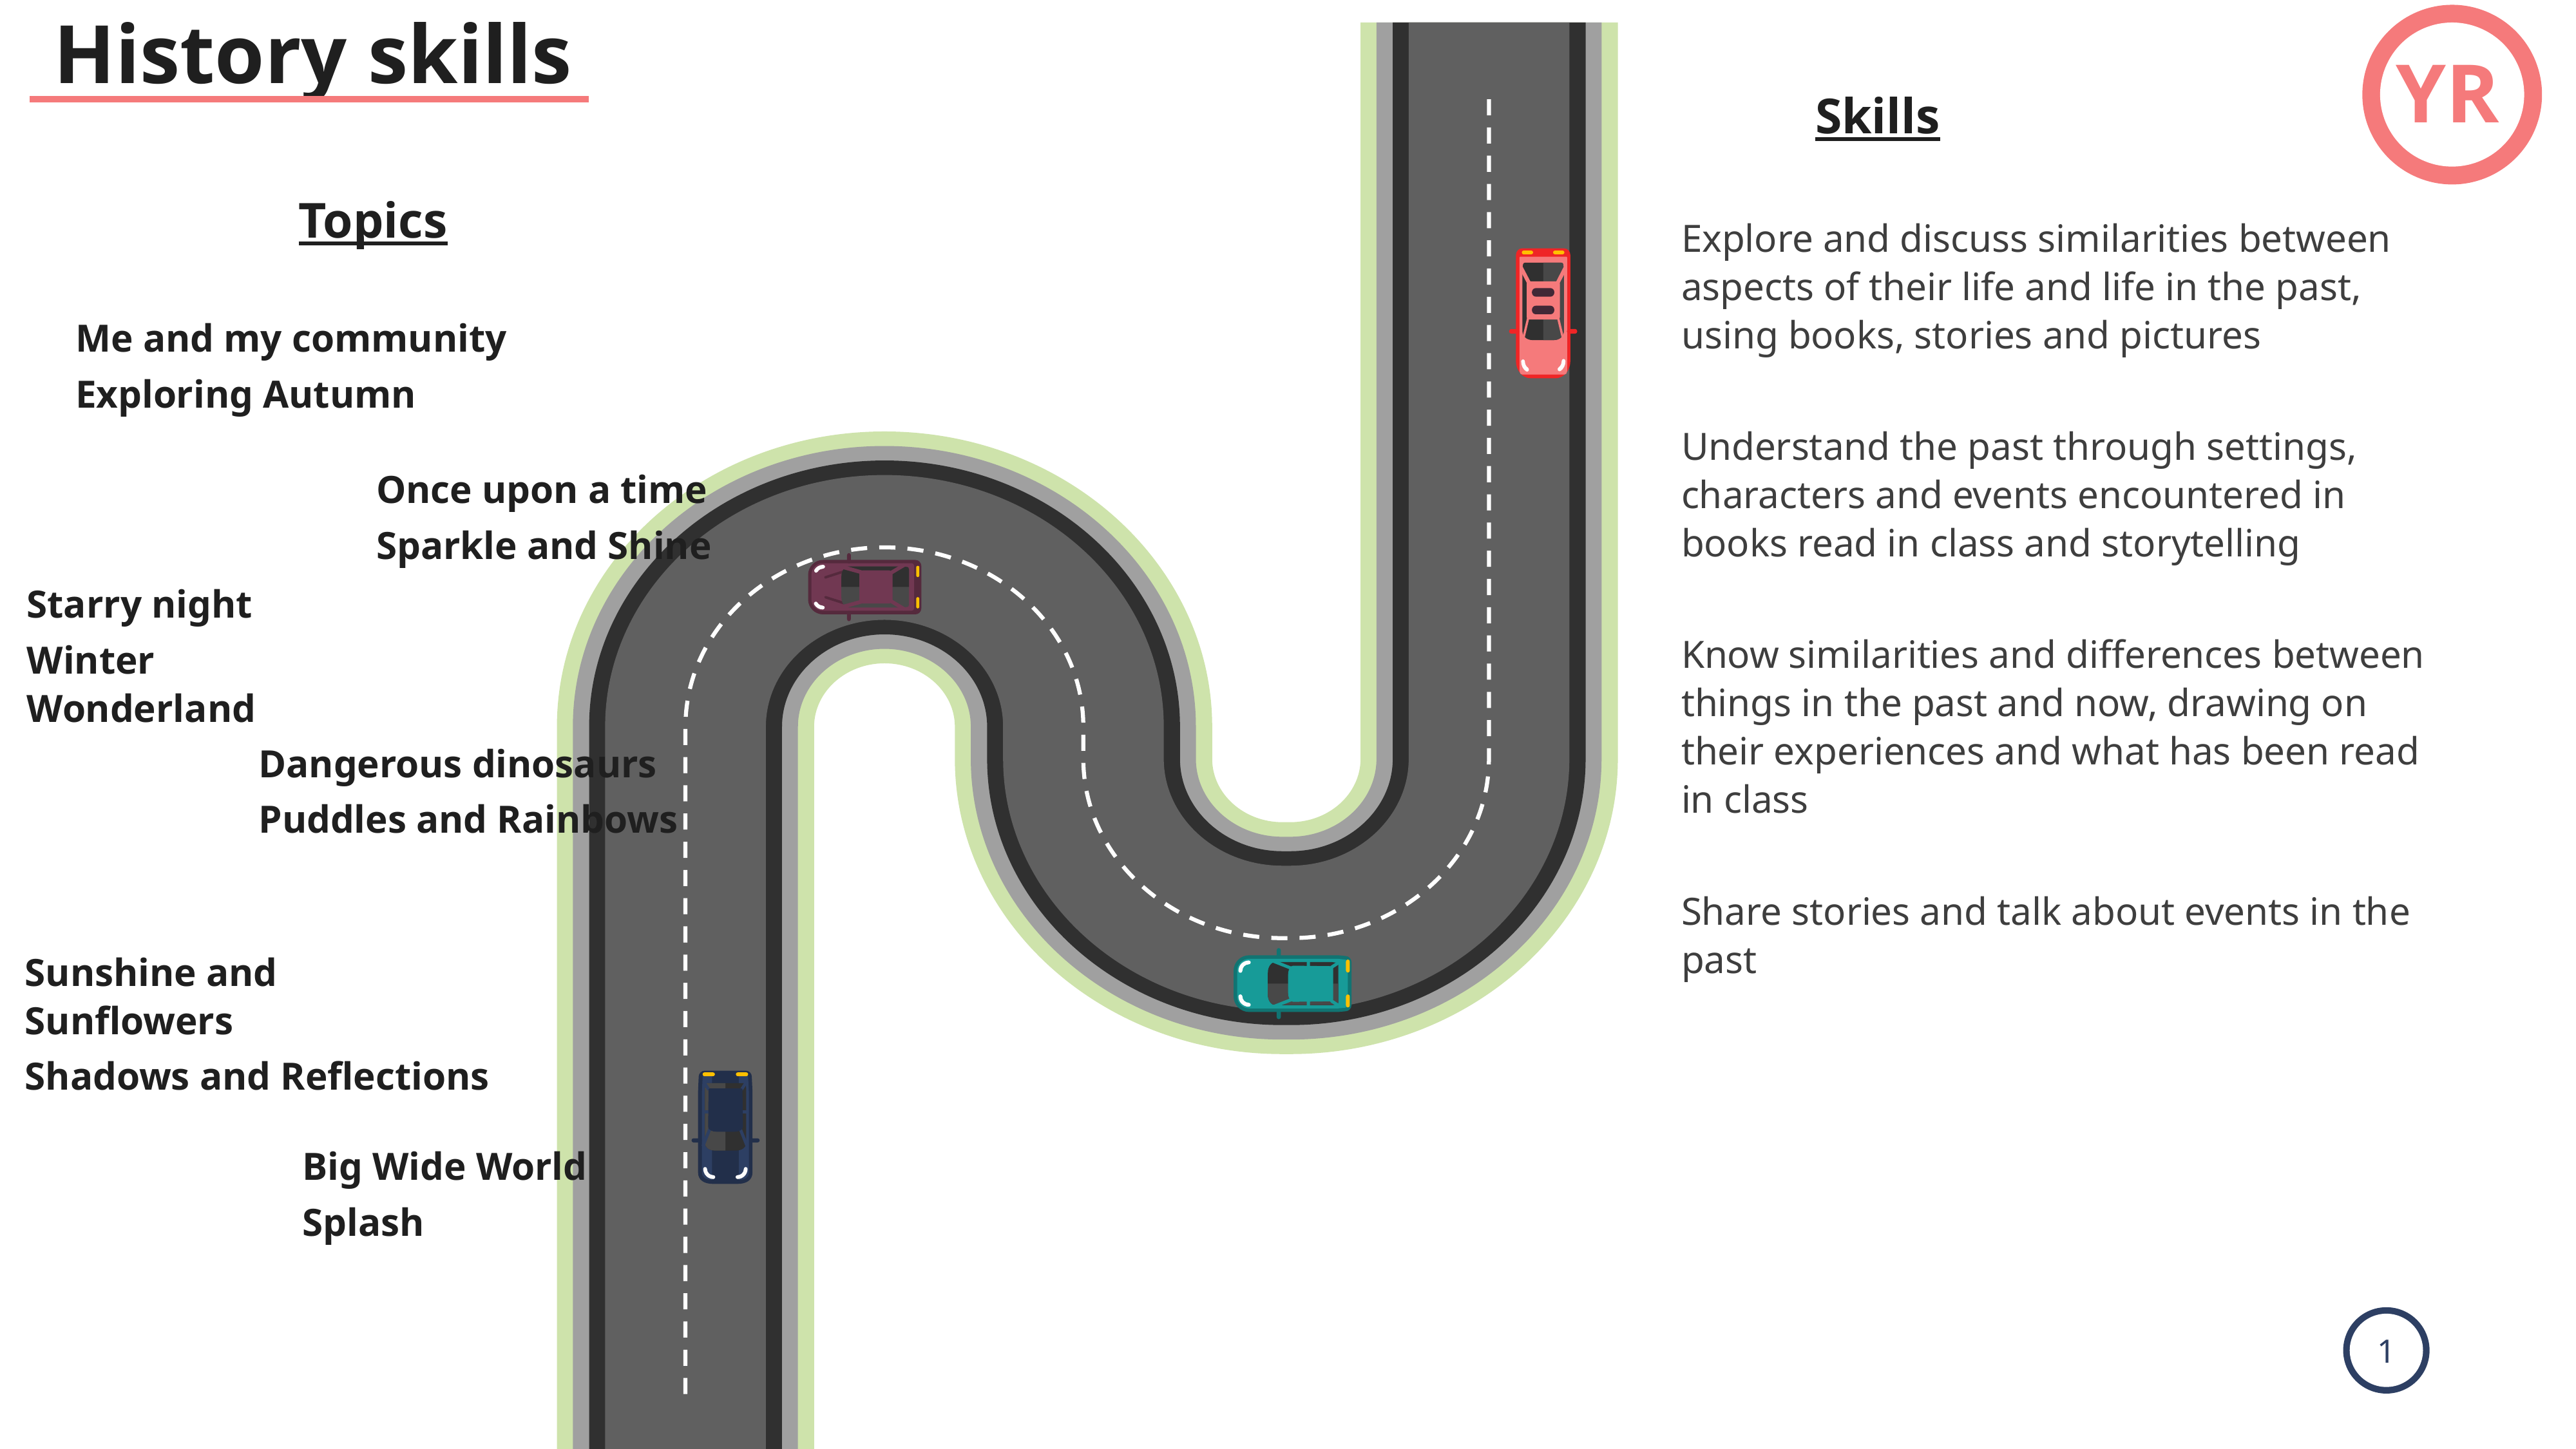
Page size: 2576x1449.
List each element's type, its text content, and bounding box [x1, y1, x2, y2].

text_box Topics [275, 187, 557, 316]
text_box Big Wide World Splash [280, 1128, 557, 1256]
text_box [557, 22, 1618, 1449]
text_box Explore and discuss similarities between aspects of their life and life in the past, using books, stories and pictures Understand the past through settings, characters and events encountered in books read in class and storytelling Know similarities and differences between things in the past and now, drawing on their experiences and what has been read in class Share stories and talk about events in the past [1658, 199, 2462, 992]
text_box Once upon a time Sparkle and Shine [353, 451, 557, 634]
text_box Starry night Winter Wonderland [4, 565, 397, 852]
text_box Sunshine and Sunflowers Shadows and Reflections [2, 933, 513, 1110]
text_box Dangerous dinosaurs Puddles and Rainbows [235, 724, 557, 853]
text_box Skills [1792, 83, 2497, 211]
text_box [1509, 248, 1578, 379]
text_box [808, 553, 922, 621]
text_box Me and my community Exploring Autumn [52, 299, 557, 538]
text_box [1233, 948, 1352, 1019]
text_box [691, 1070, 760, 1184]
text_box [2362, 5, 2543, 185]
text_box History skills [0, 0, 738, 104]
text_box YR [2353, 37, 2362, 83]
